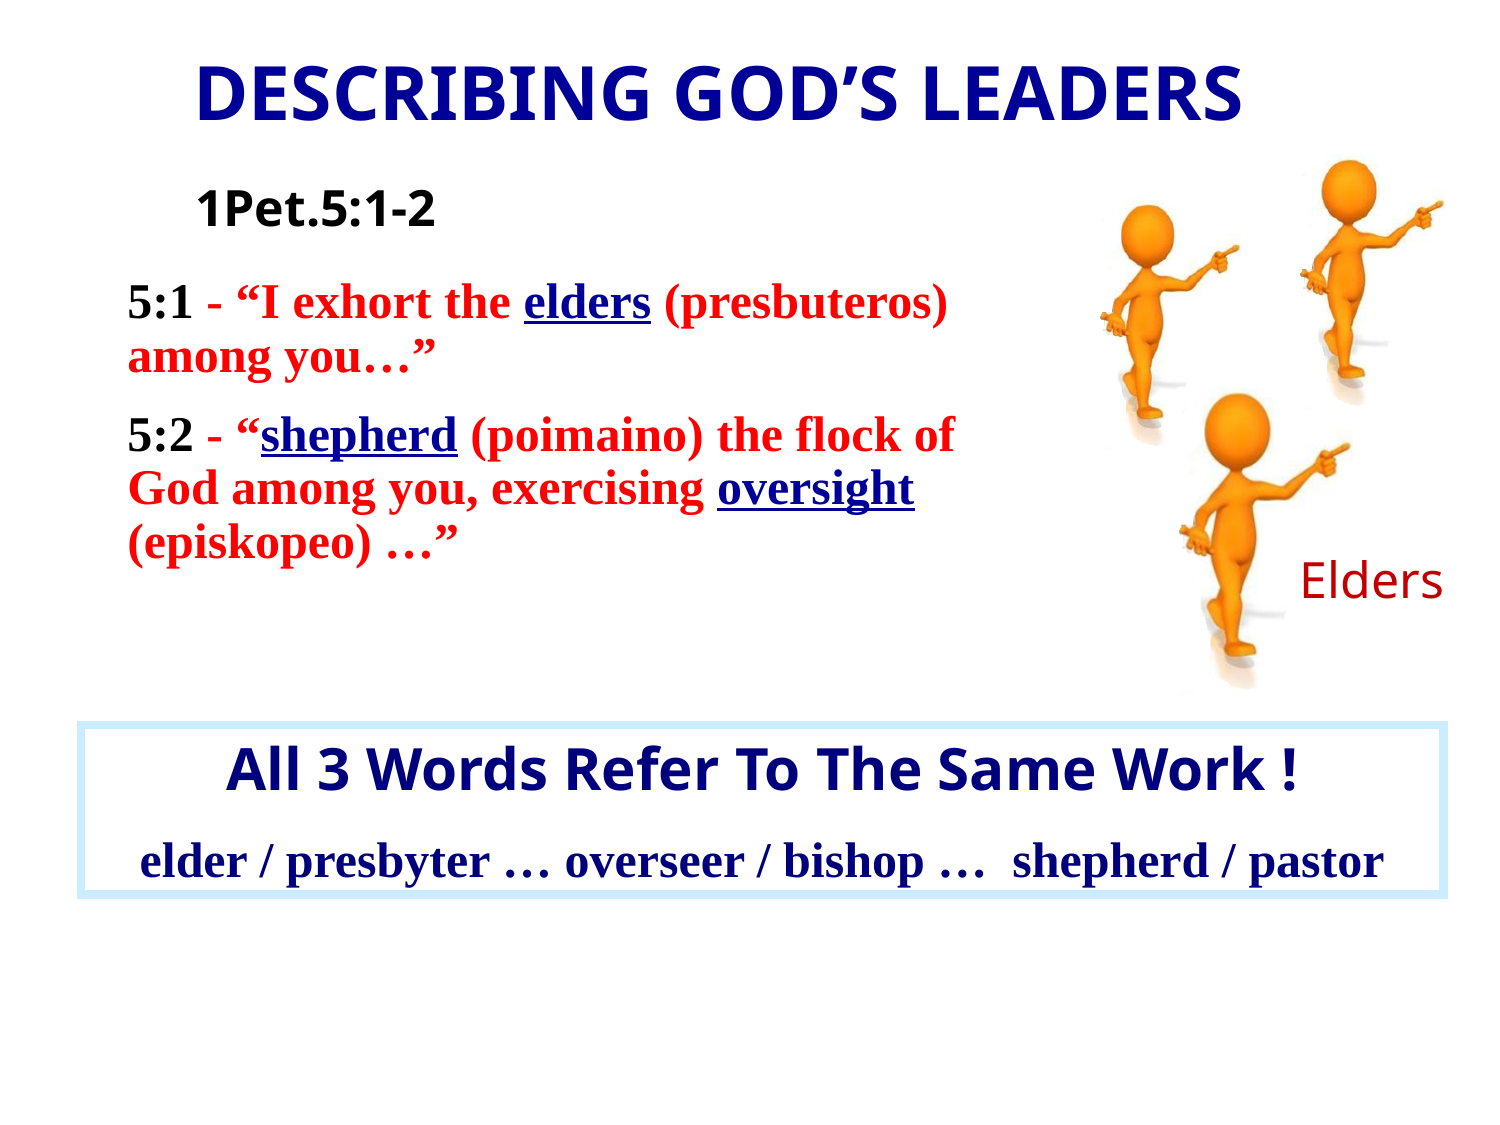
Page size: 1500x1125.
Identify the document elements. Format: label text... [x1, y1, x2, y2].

text_box Elders [1358, 541, 1460, 616]
picture [1098, 153, 1445, 695]
text_box Describing God’s Leaders [178, 37, 1260, 143]
text_box All 3 Words Refer To The Same Work ! elder / presbyter … overseer / bishop … shepherd / pastor [81, 724, 1444, 895]
text_box 5:1 - “I exhort the elders (presbuteros) among you…” 5:2 - “shepherd (poimaino) the flock of God among you, exercising oversight (episkopeo) …” [112, 267, 1050, 578]
text_box 1Pet.5:1-2 [90, 169, 541, 245]
